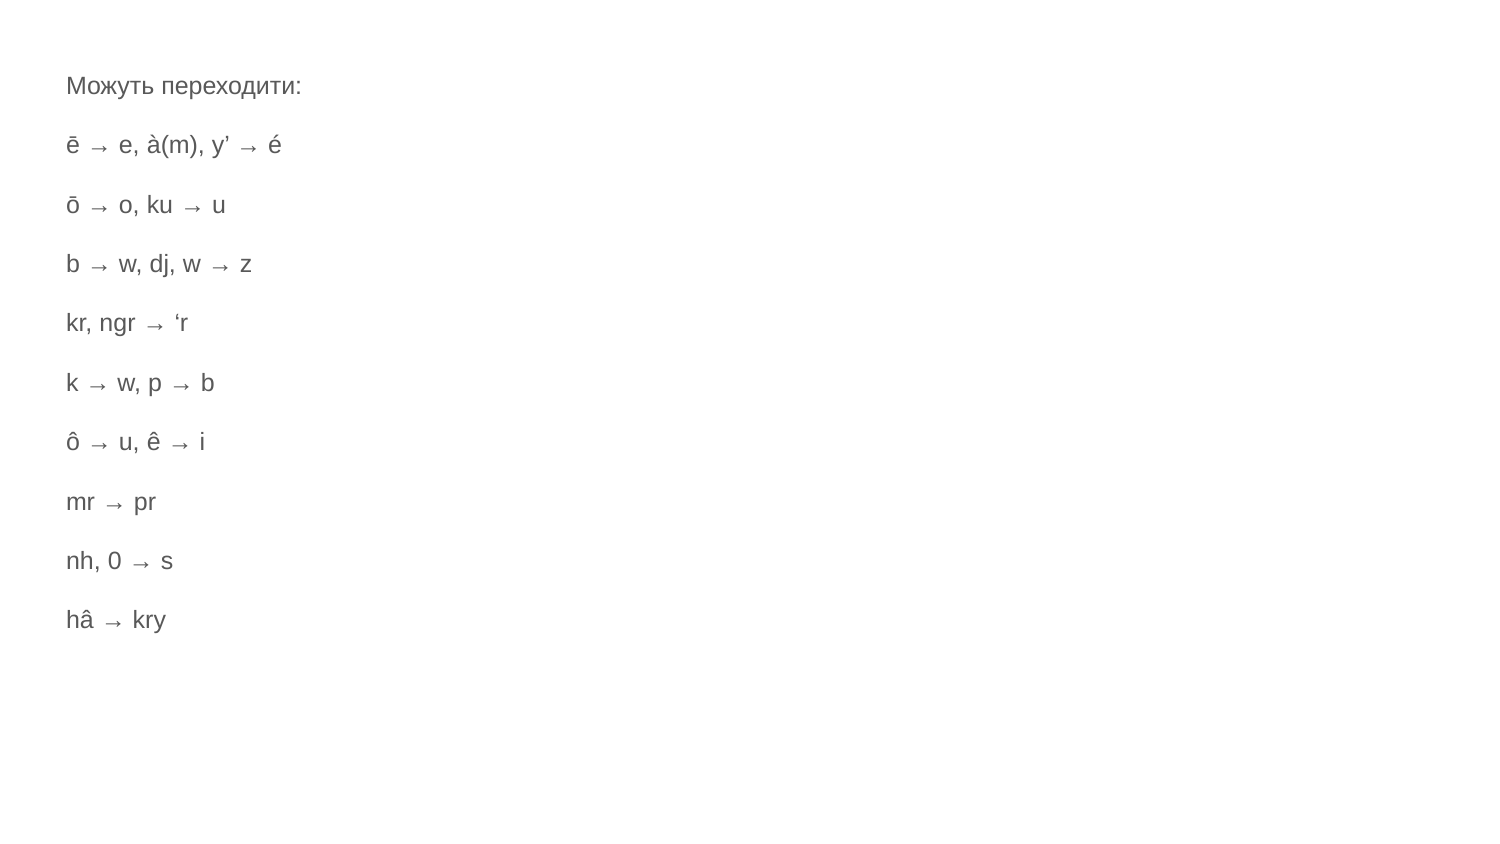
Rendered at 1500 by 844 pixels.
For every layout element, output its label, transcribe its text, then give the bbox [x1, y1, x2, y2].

list Можуть переходити: ē → e, à(m), y’ → é ō → o, ku → u b → w, dj, w → z kr, ngr → ‘r k → w, p → b ô → u, ê → i mr → pr nh, 0 → s hâ → kry [51, 49, 1449, 750]
